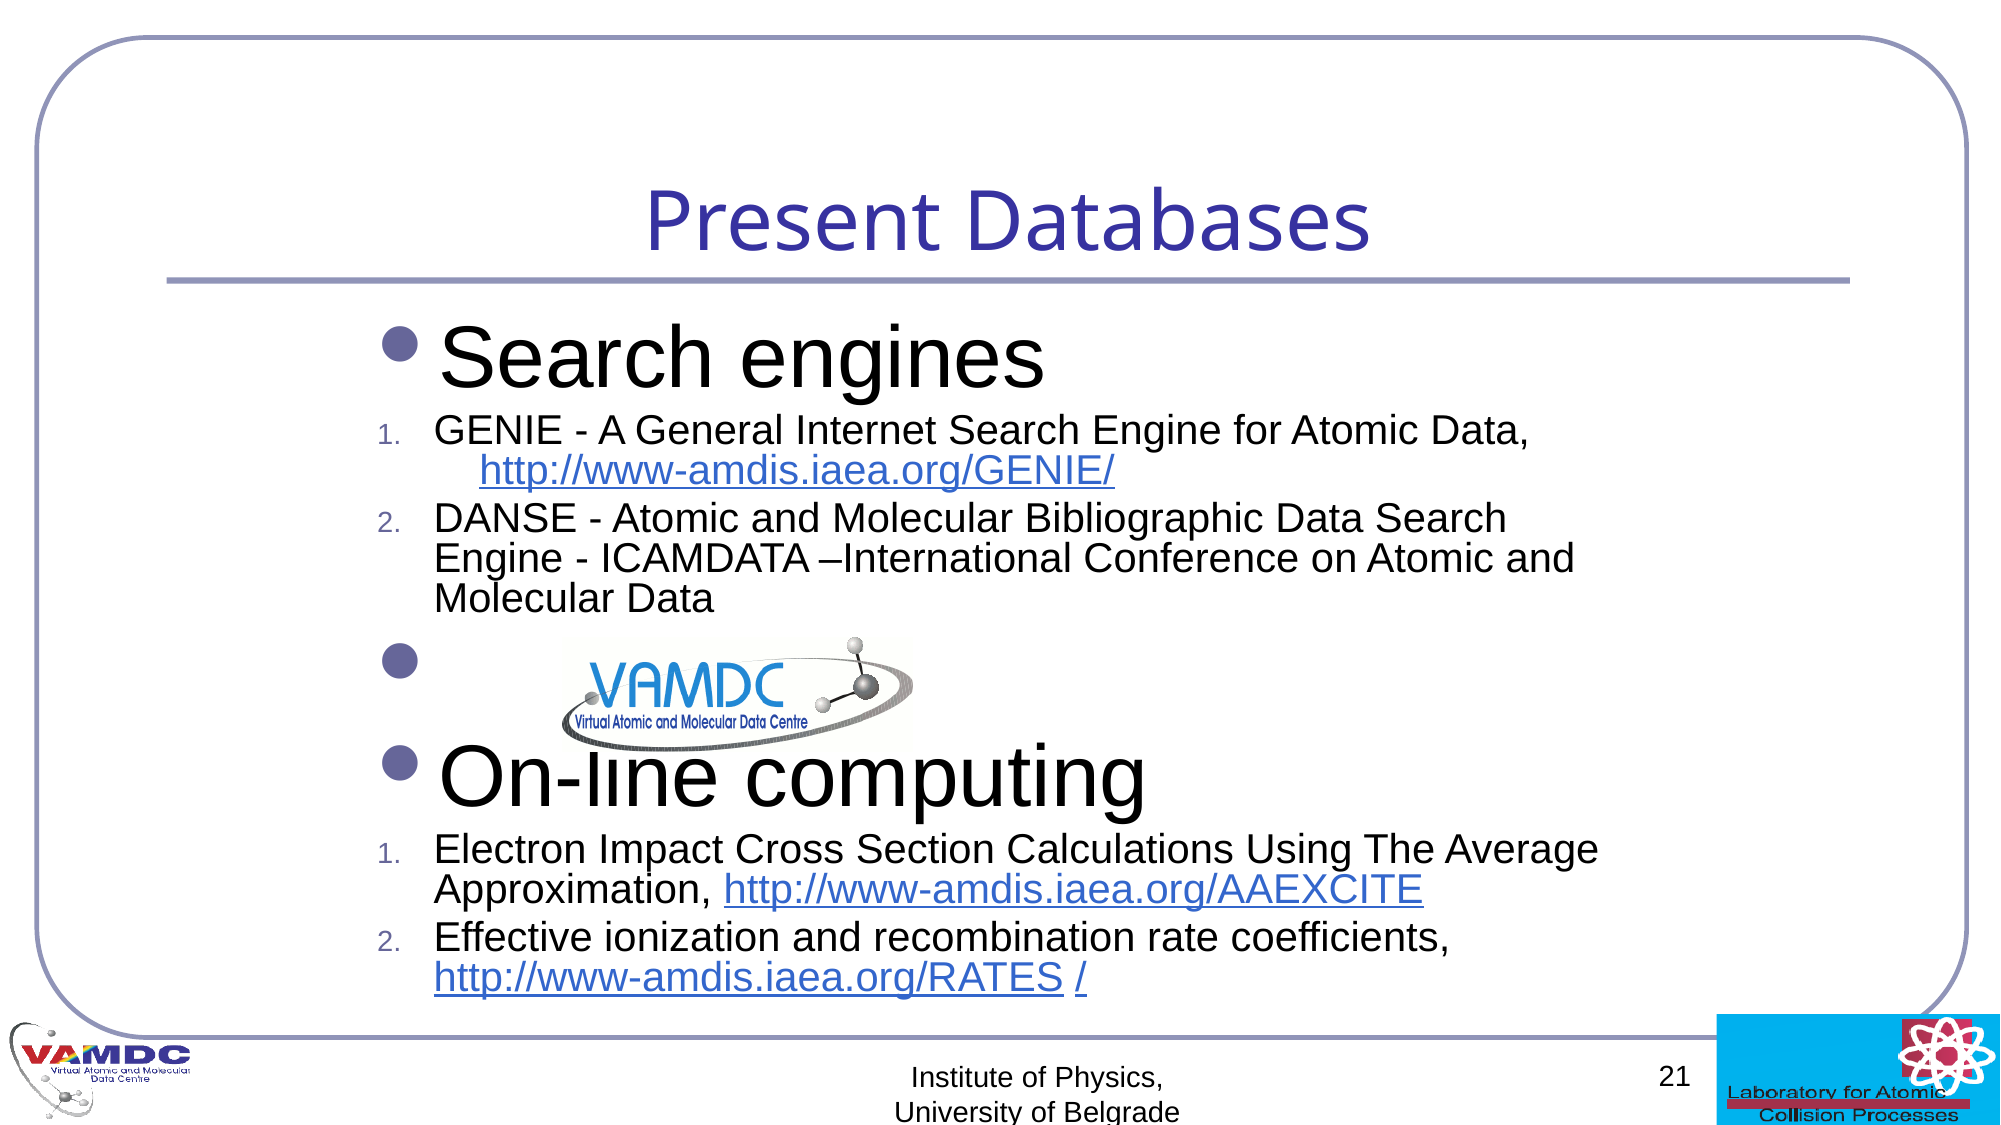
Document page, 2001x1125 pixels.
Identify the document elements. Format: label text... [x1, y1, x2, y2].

picture [562, 637, 913, 752]
picture [0, 1016, 200, 1125]
title Present Databases [166, 87, 1850, 275]
slide_number 21 [1499, 1049, 1851, 1125]
text_box Search engines GENIE - A General Internet Search Engine for Atomic Data, http://www-amdis.iaea.org/GENIE/ DANSE - Atomic and Molecular Bibliographic Data Search Engine - ICAMDATA –International Conference on Atomic and Molecular Data On-line computing Electron Impact Cross Section Calculations Using The Average Approximation, http://www-amdis.iaea.org/AAEXCITE Effective ionization and recombination rate coefficients, http://www-amdis.iaea.org/RATES / [362, 312, 1625, 1025]
text_box Institute of Physics, University of Belgrade [800, 1050, 1275, 1125]
